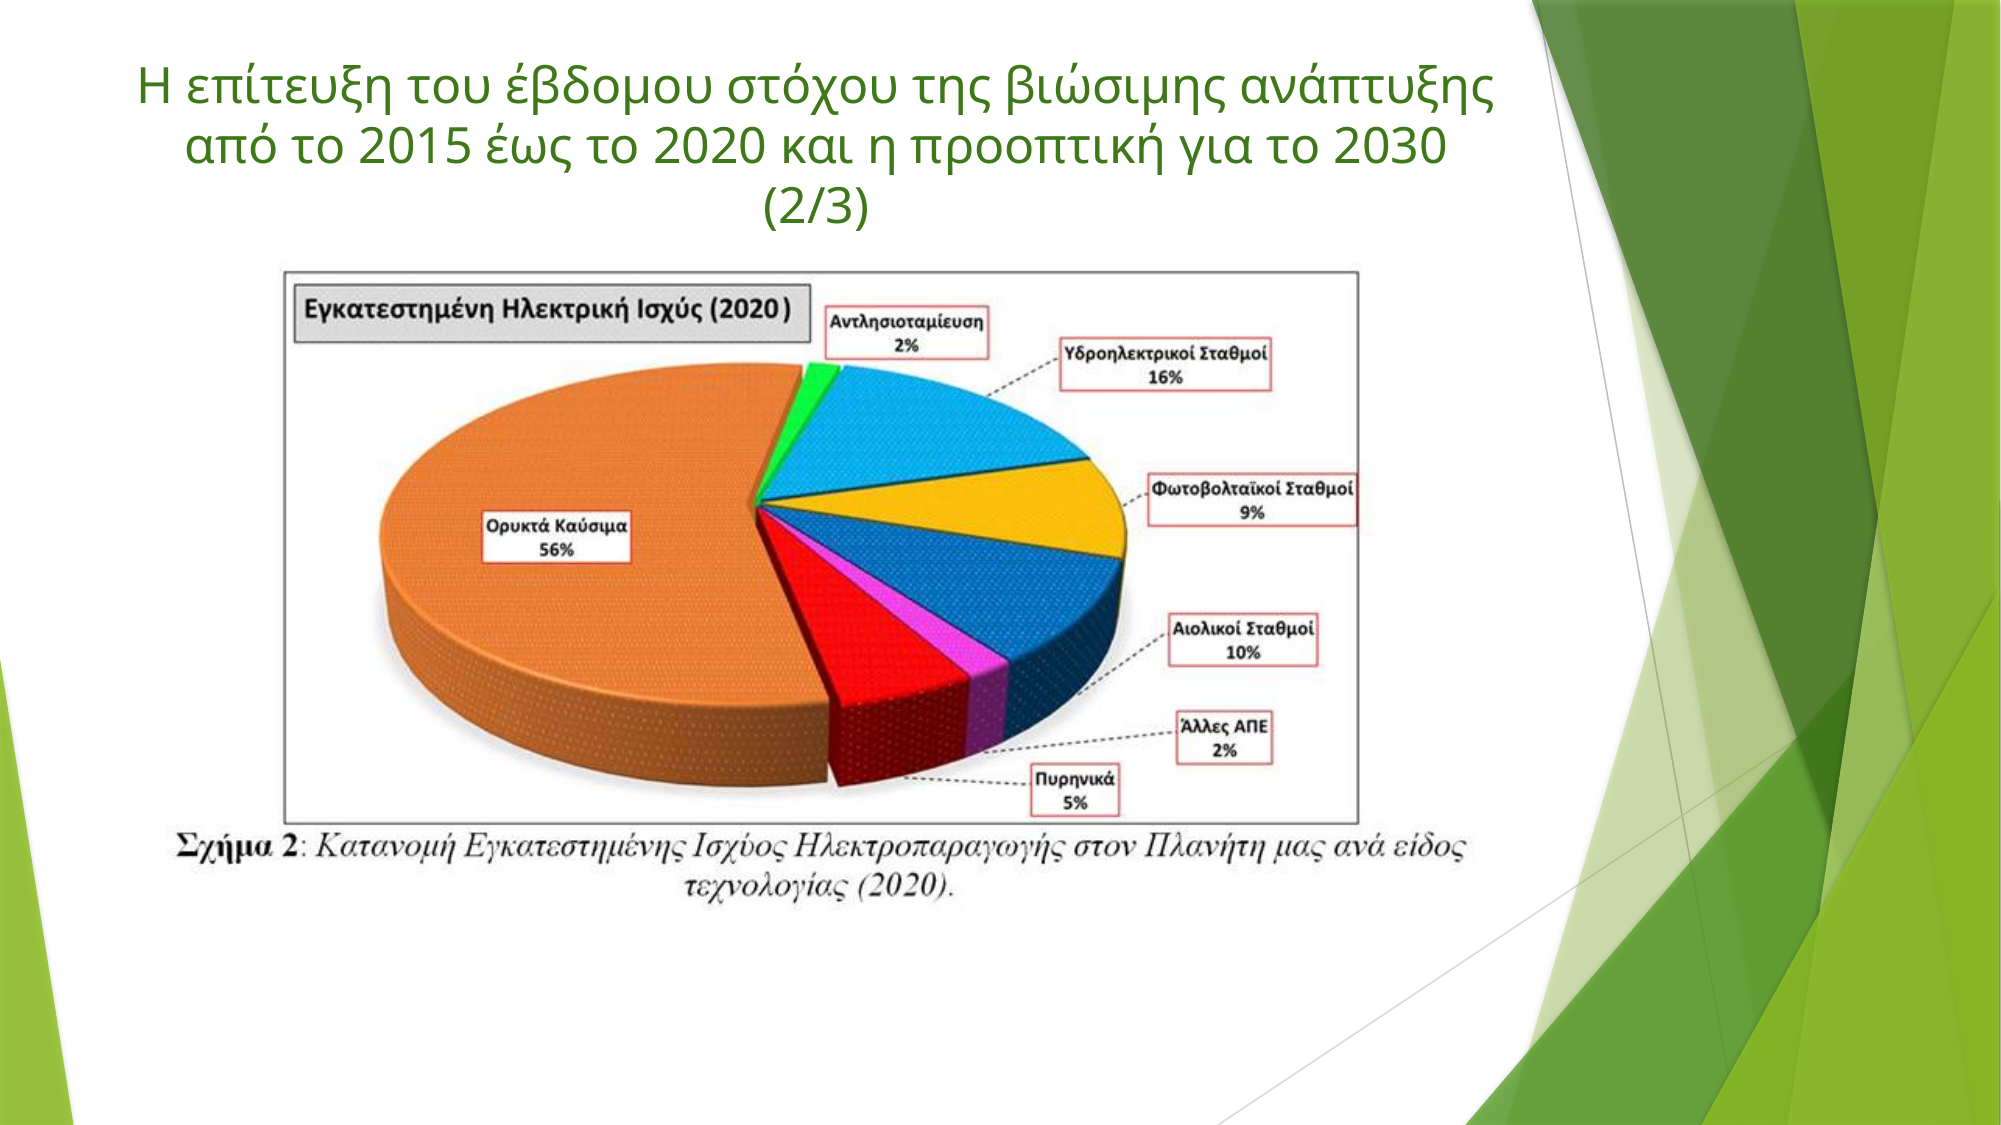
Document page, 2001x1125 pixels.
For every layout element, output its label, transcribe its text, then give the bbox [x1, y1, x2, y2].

title Η επίτευξη του έβδομου στόχου της βιώσιμης ανάπτυξης από το 2015 έως το 2020 και η προοπτική για το 2030 (2/3) [111, 46, 1522, 191]
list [154, 262, 1479, 914]
